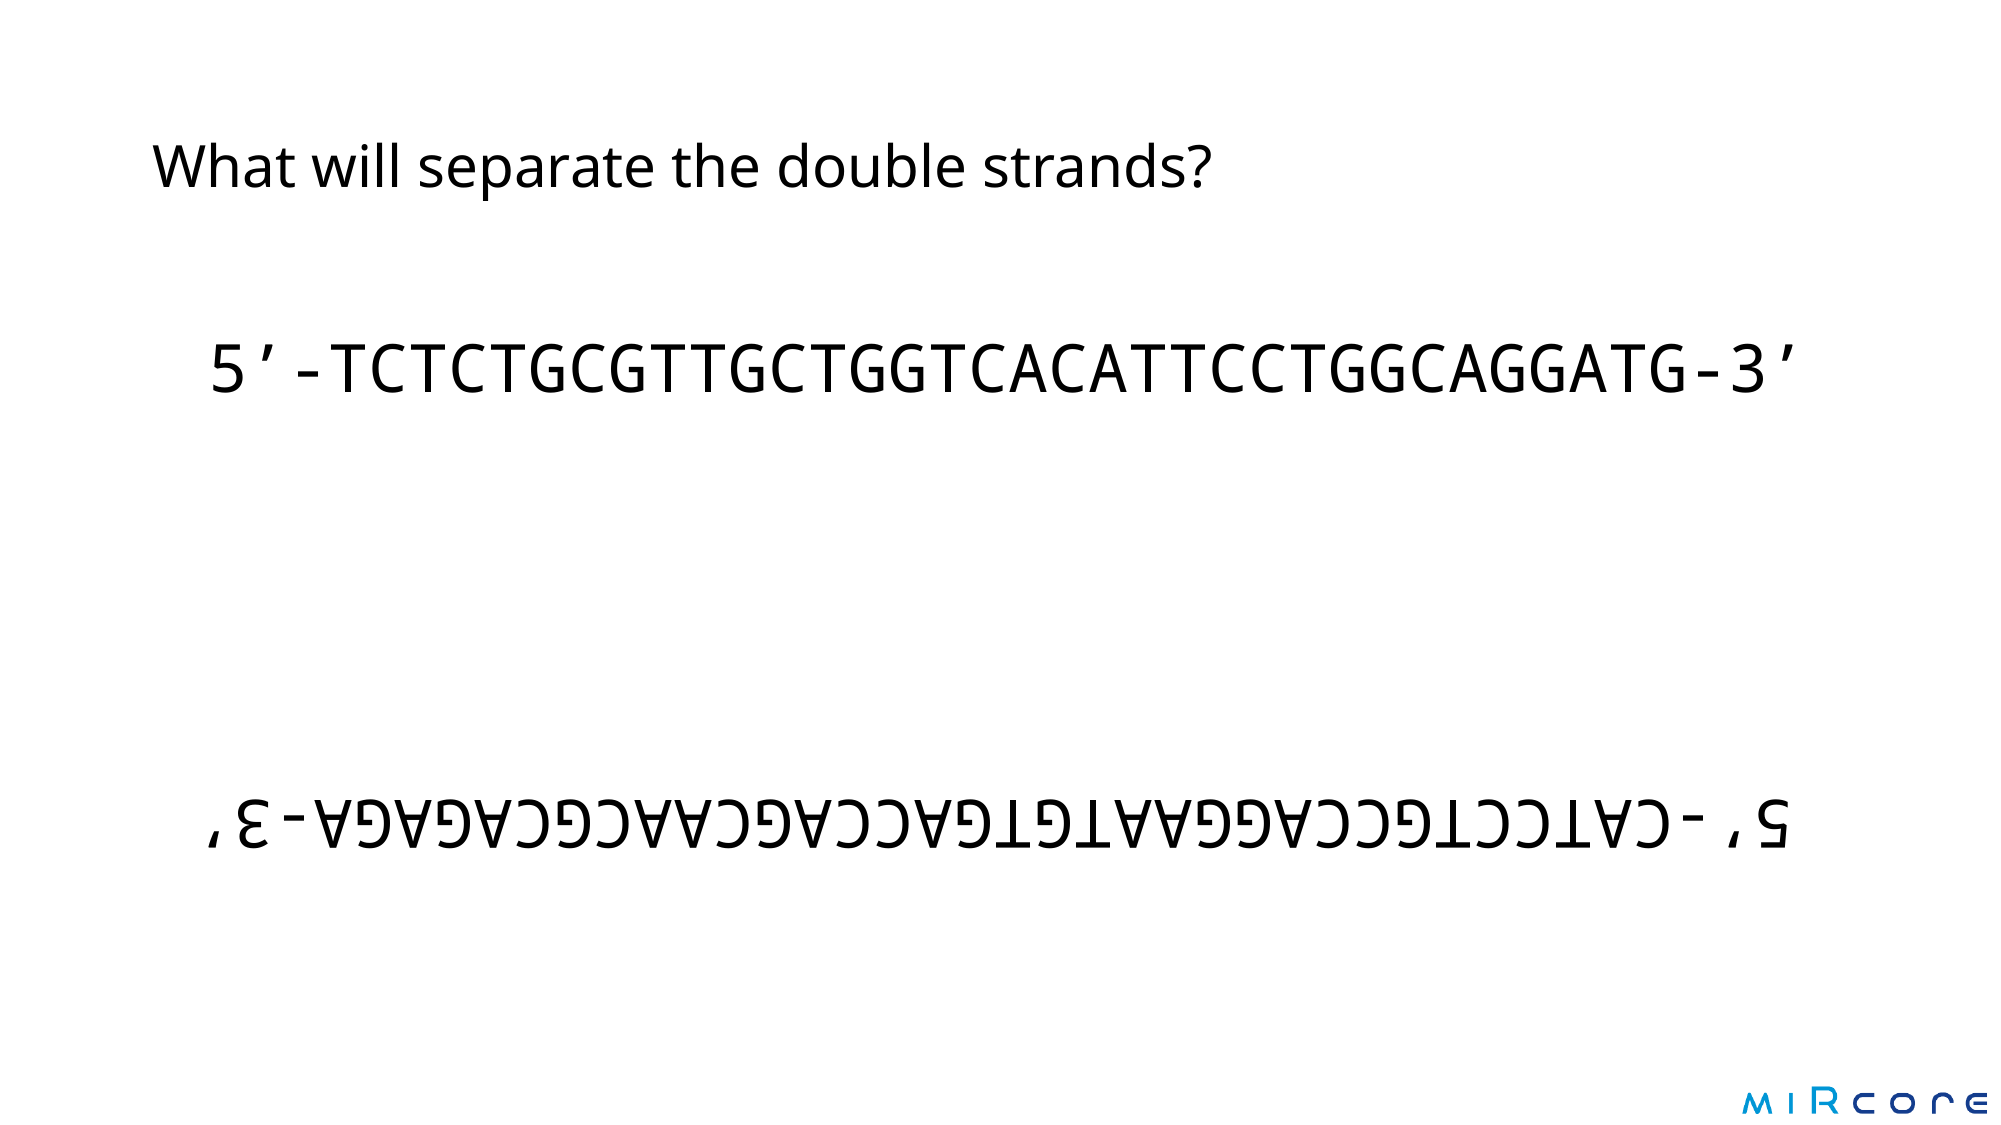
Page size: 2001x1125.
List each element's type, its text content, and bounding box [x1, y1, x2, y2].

text_box 5’-TCTCTGCGTTGCTGGTCACATTCCTGGCAGGATG-3’ [193, 317, 1824, 413]
picture [1723, 1081, 2000, 1125]
text_box 5’-CATCCTGCCAGGAATGTGACCAGCAACGCAGAGA-3’ [178, 779, 1808, 875]
title What will separate the double strands? [137, 59, 1863, 278]
